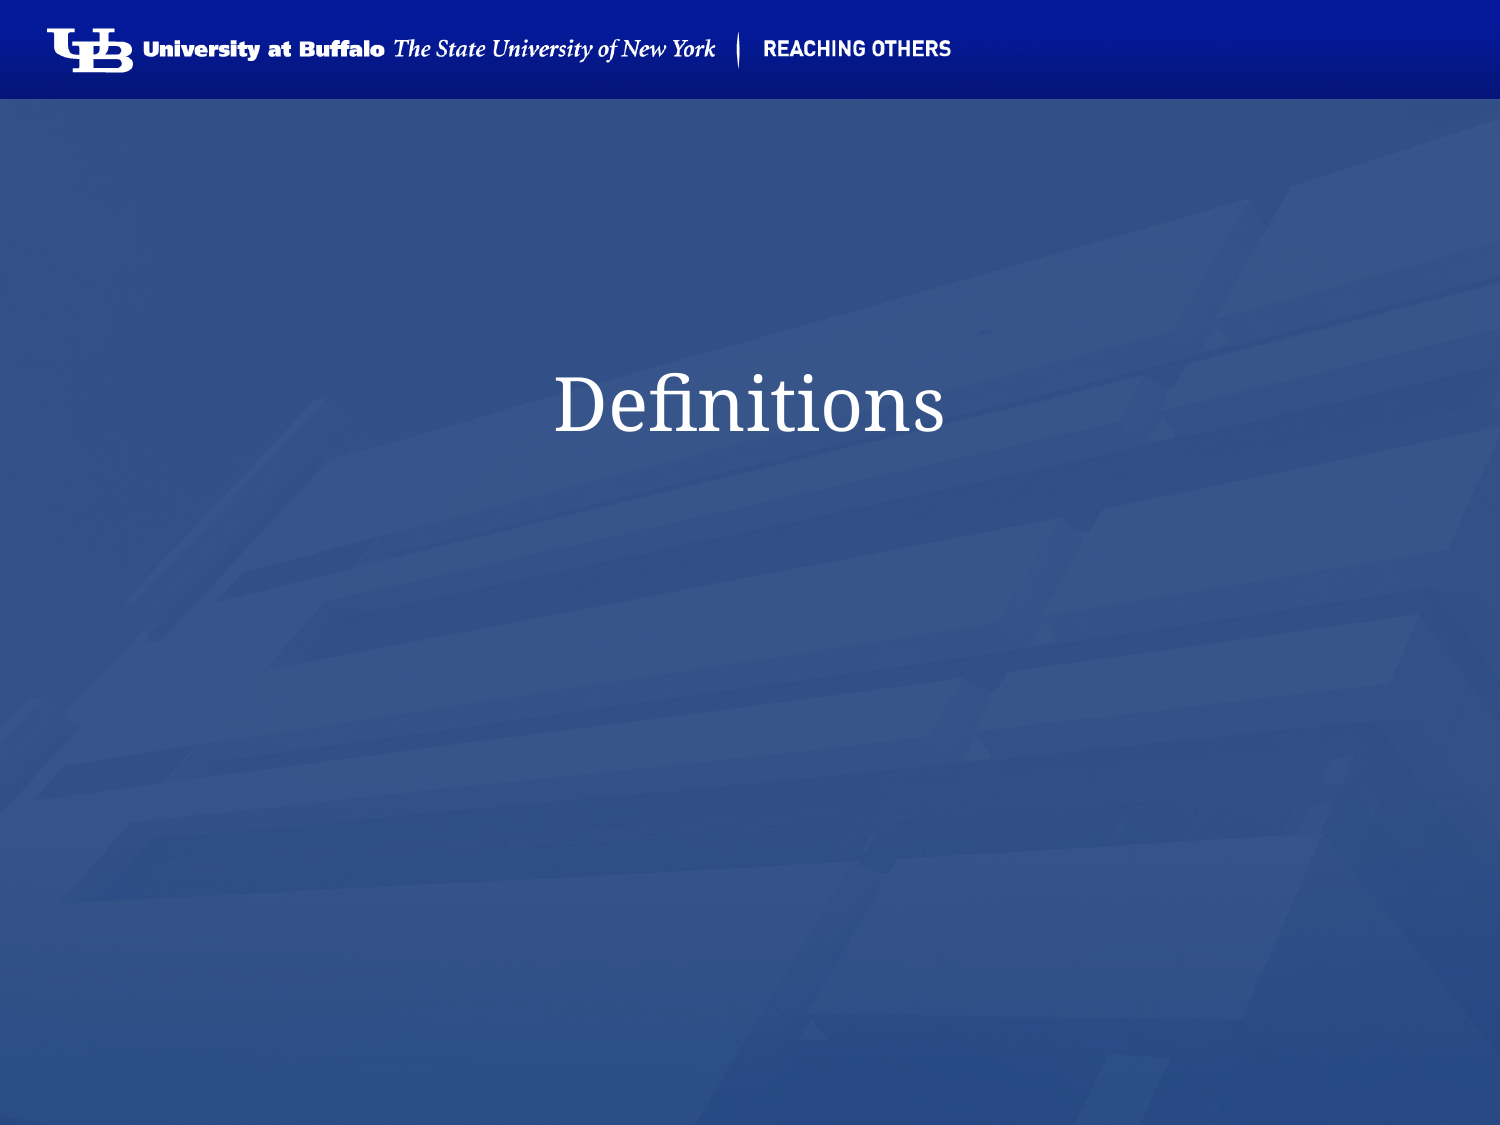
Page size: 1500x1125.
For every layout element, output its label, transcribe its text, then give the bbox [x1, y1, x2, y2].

title Definitions [112, 349, 1388, 591]
picture [0, 0, 1500, 99]
